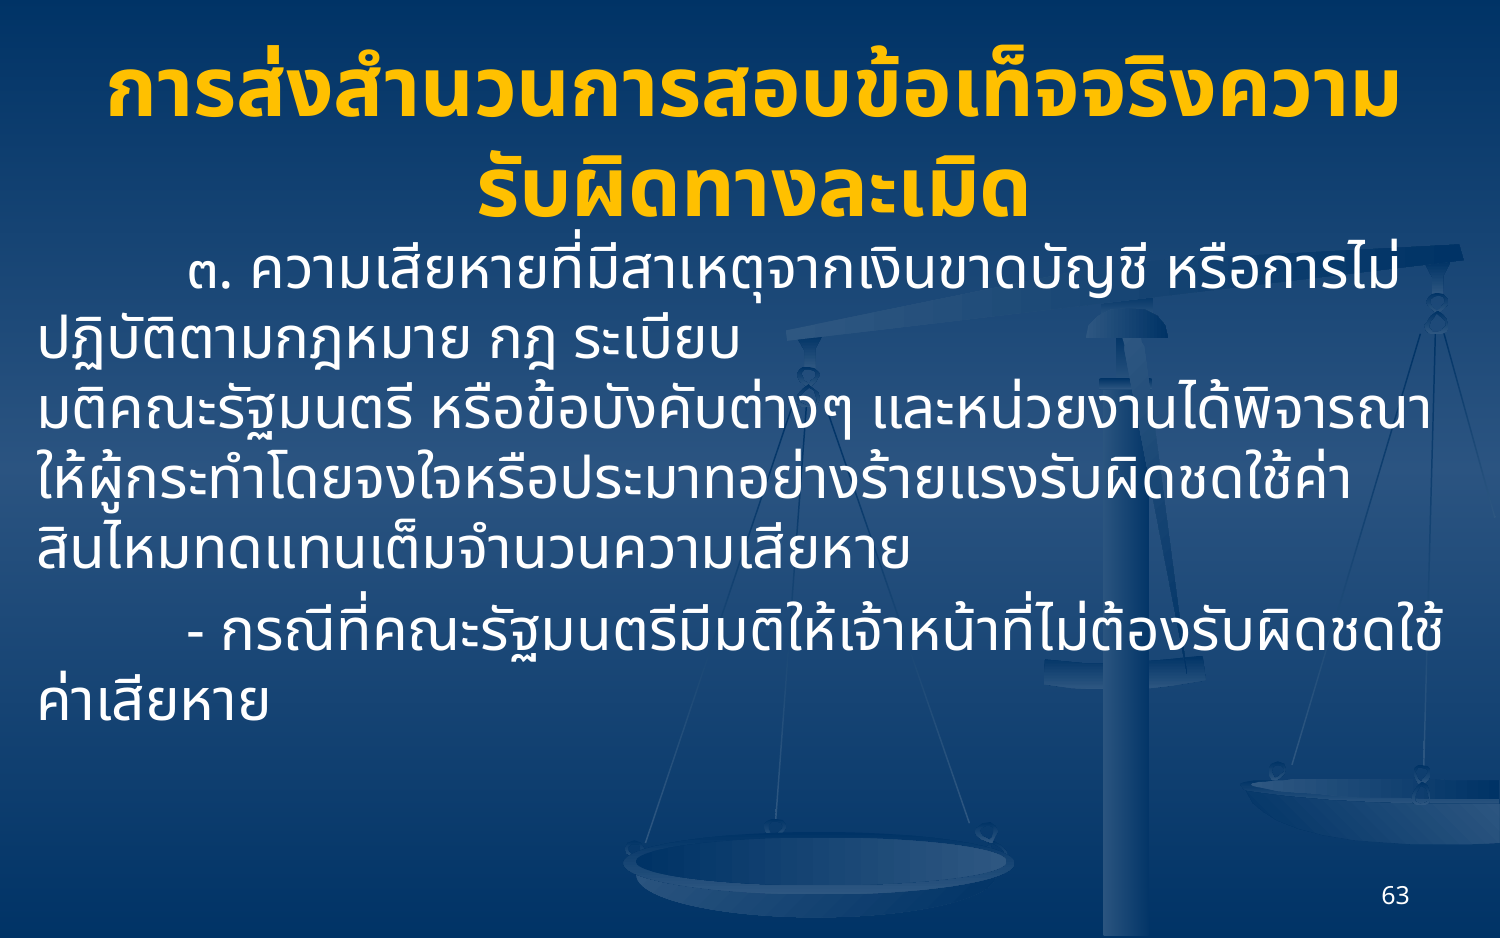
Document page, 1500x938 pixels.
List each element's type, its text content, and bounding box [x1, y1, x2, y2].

list ๓. ความเสียหายที่มีสาเหตุจากเงินขาดบัญชี หรือการไม่ปฏิบัติตามกฎหมาย กฎ ระเบียบ มติคณะรัฐมนตรี หรือข้อบังคับต่างๆ และหน่วยงานได้พิจารณาให้ผู้กระทำโดยจงใจหรือประมาทอย่างร้ายแรงรับผิดชดใช้ค่าสินไหมทดแทนเต็มจำนวนความเสียหาย - กรณีที่คณะรัฐมนตรีมีมติให้เจ้าหน้าที่ไม่ต้องรับผิดชดใช้ค่าเสียหาย [0, 222, 1477, 598]
title การส่งสำนวนการสอบข้อเท็จจริงความรับผิดทางละเมิด [81, 54, 1428, 212]
slide_number 63 [1074, 858, 1426, 921]
